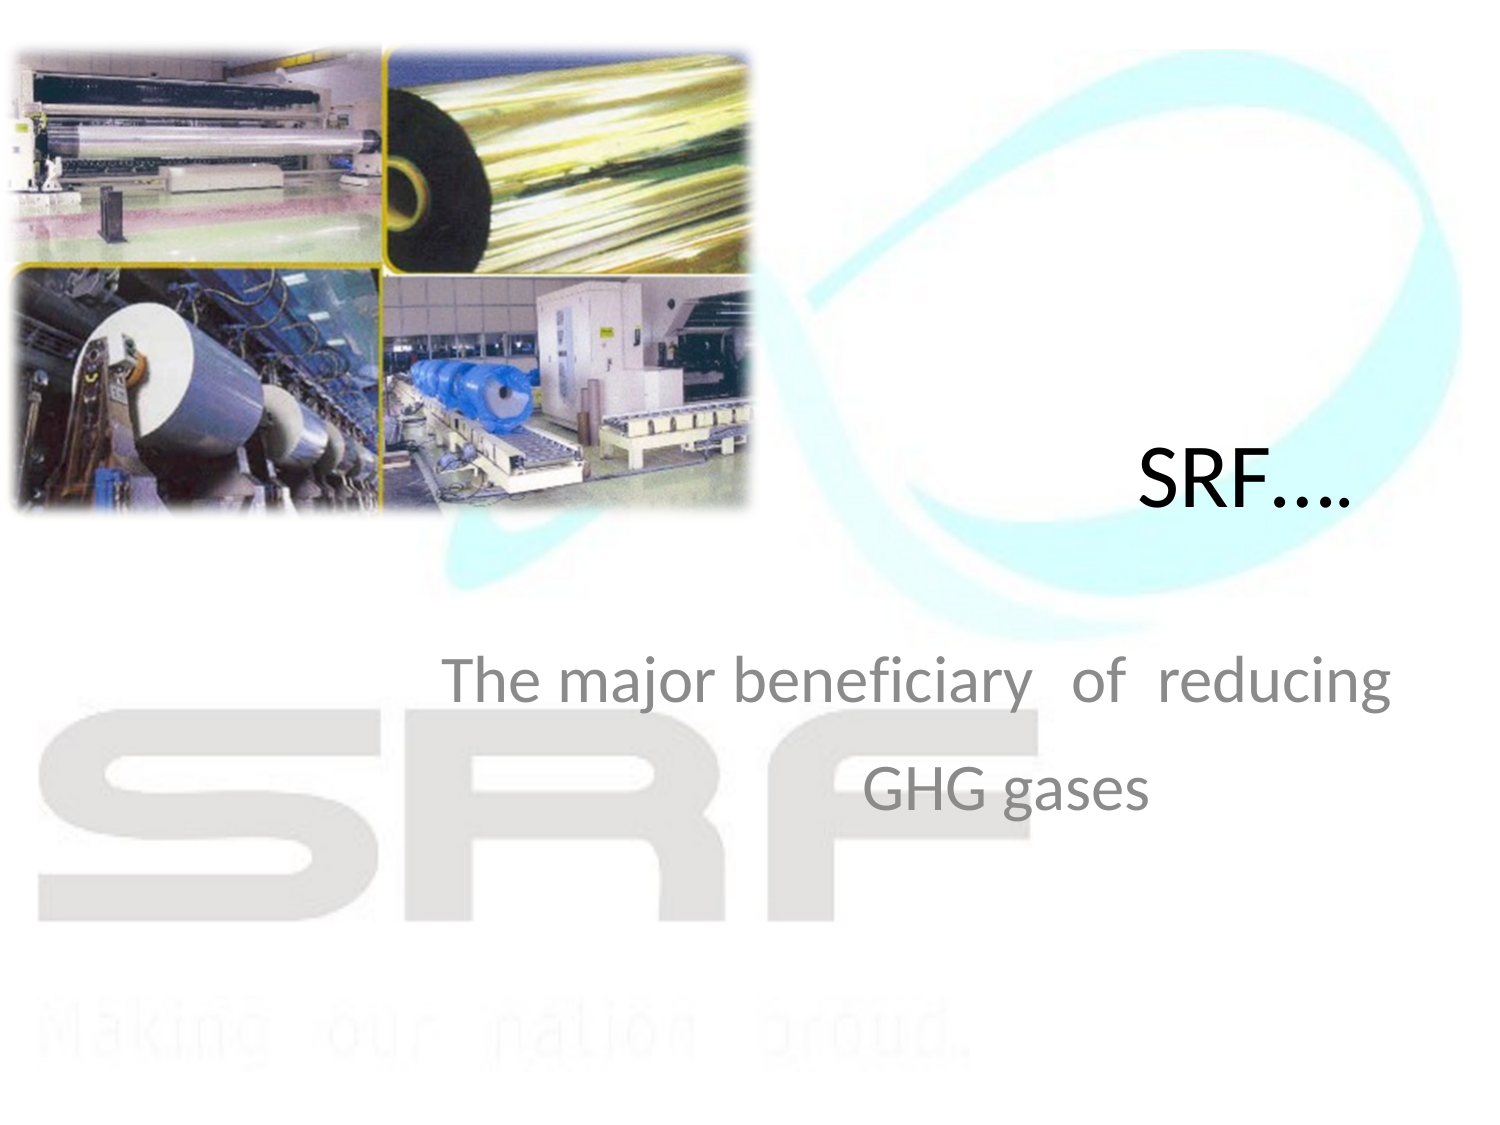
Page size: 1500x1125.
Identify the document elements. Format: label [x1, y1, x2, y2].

text_box [0, 36, 1463, 1072]
title [112, 375, 1388, 565]
subtitle [50, 592, 1450, 1125]
